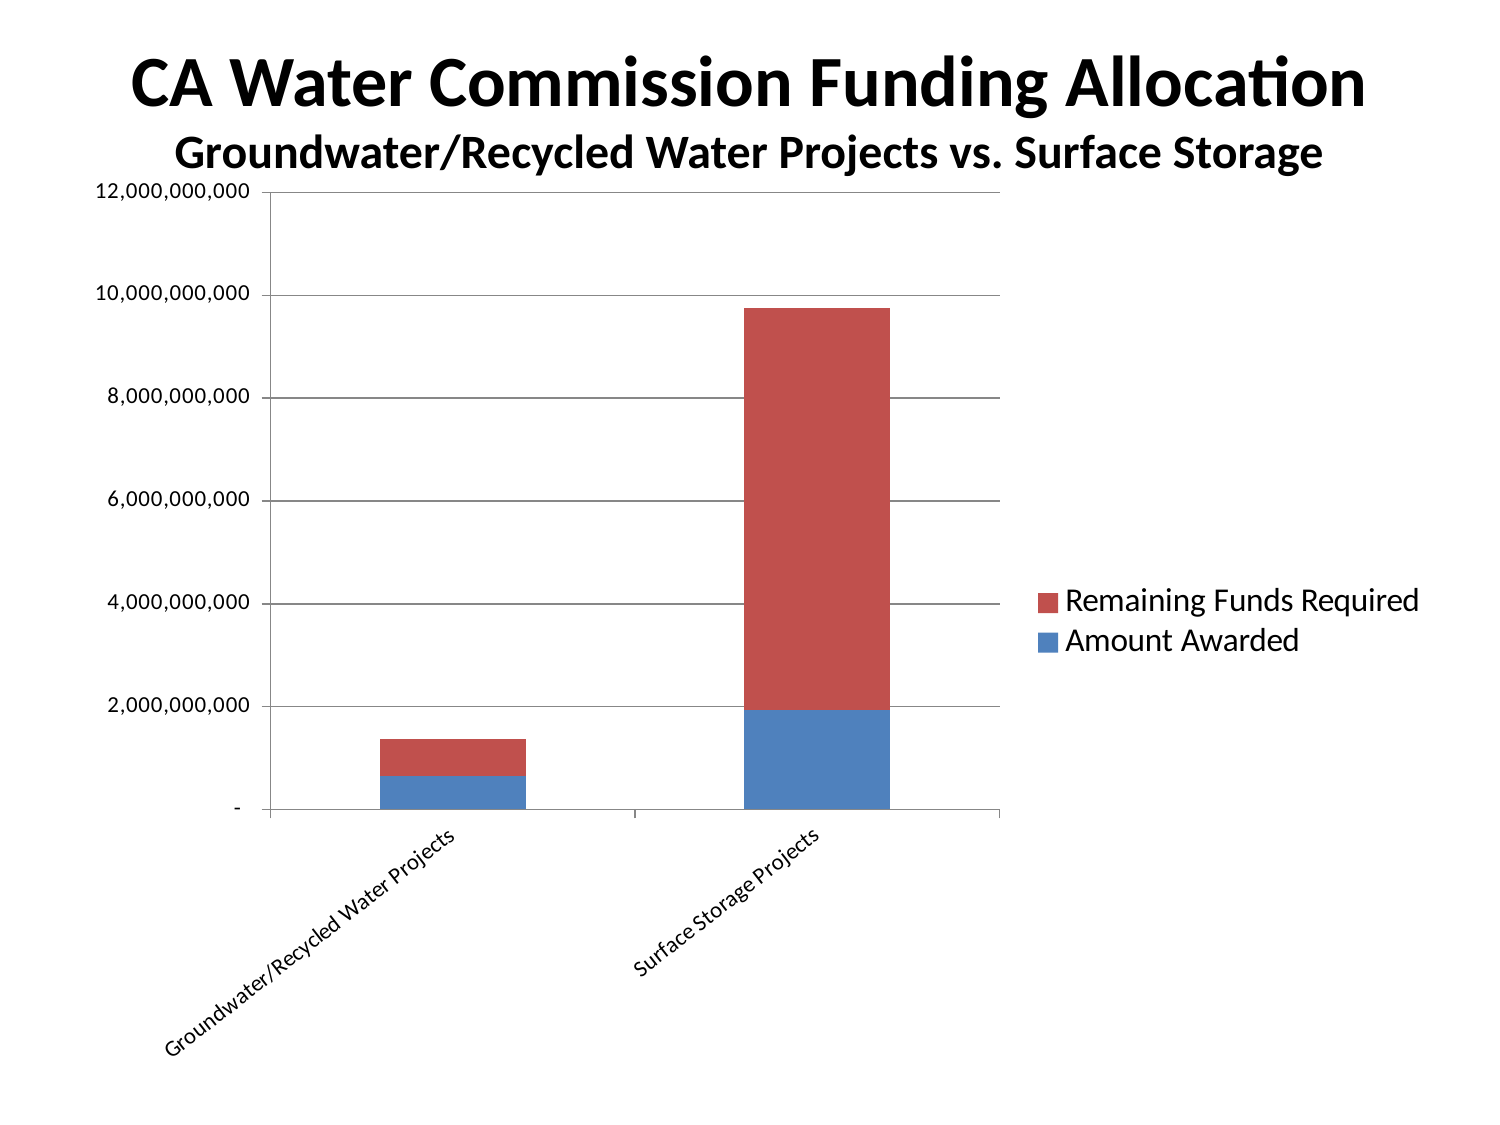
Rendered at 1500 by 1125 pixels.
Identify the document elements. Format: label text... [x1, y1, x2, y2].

title CA Water Commission Funding Allocation Groundwater/Recycled Water Projects vs. Surface Storage [112, 24, 1388, 160]
chart [62, 162, 1444, 1084]
